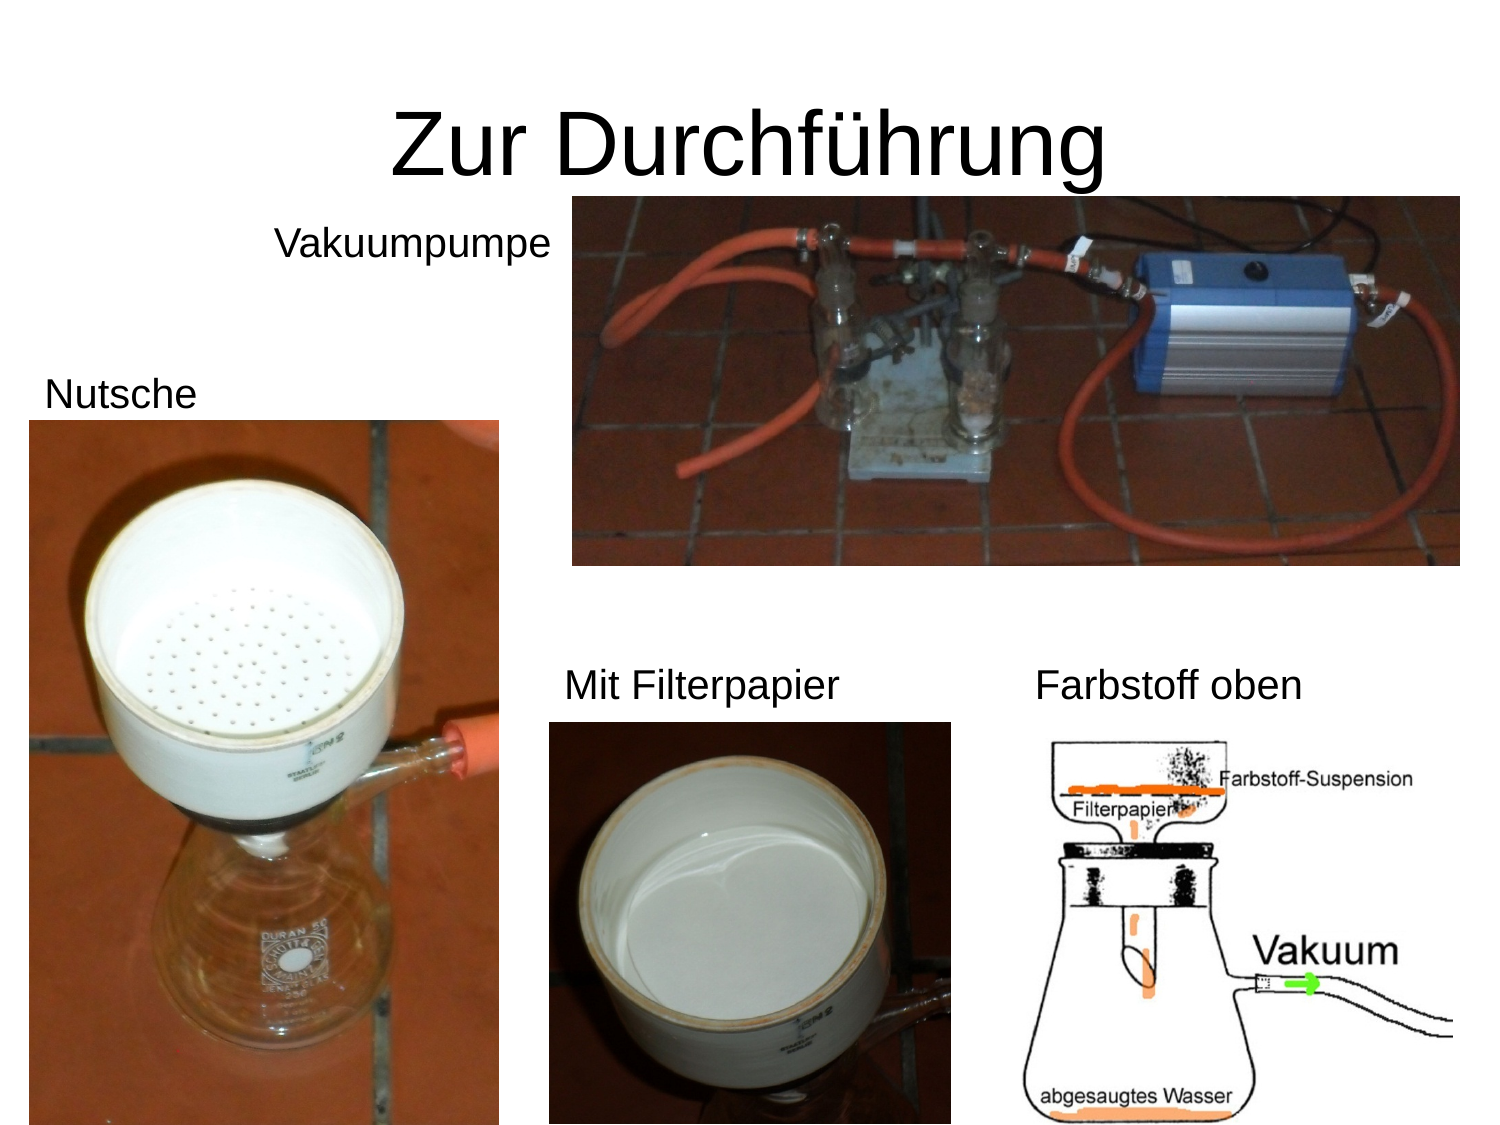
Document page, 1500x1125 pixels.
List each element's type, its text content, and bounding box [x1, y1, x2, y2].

text_box Nutsche [29, 359, 567, 483]
picture [29, 420, 500, 1125]
list Vakuumpumpe [258, 233, 567, 331]
text_box Mit Filterpapier [549, 650, 951, 722]
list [572, 196, 1460, 566]
picture [1021, 738, 1453, 1125]
title Zur Durchführung [75, 45, 1425, 233]
text_box Farbstoff oben [1019, 650, 1344, 738]
picture [548, 722, 952, 1124]
